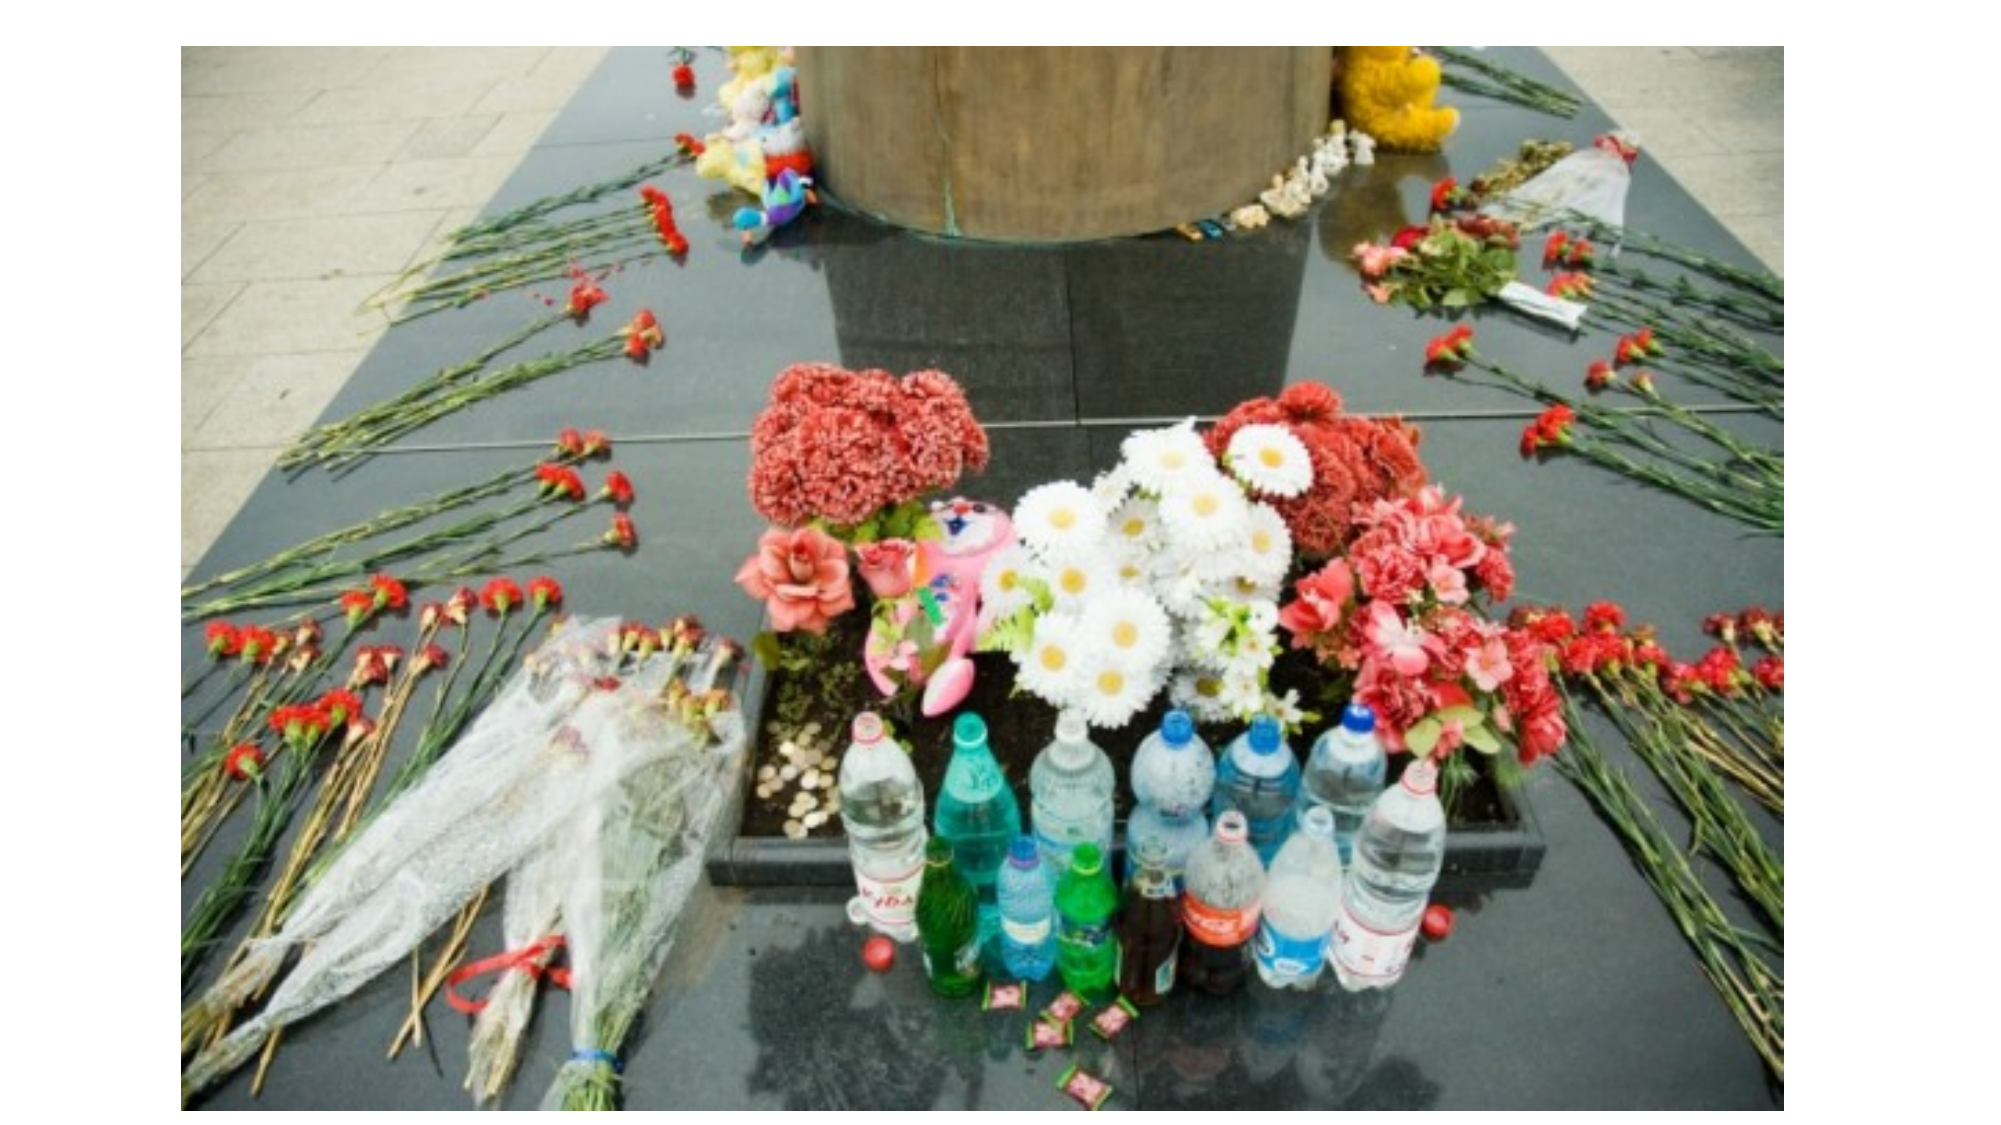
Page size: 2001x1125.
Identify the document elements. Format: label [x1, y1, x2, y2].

picture [181, 46, 1784, 1111]
